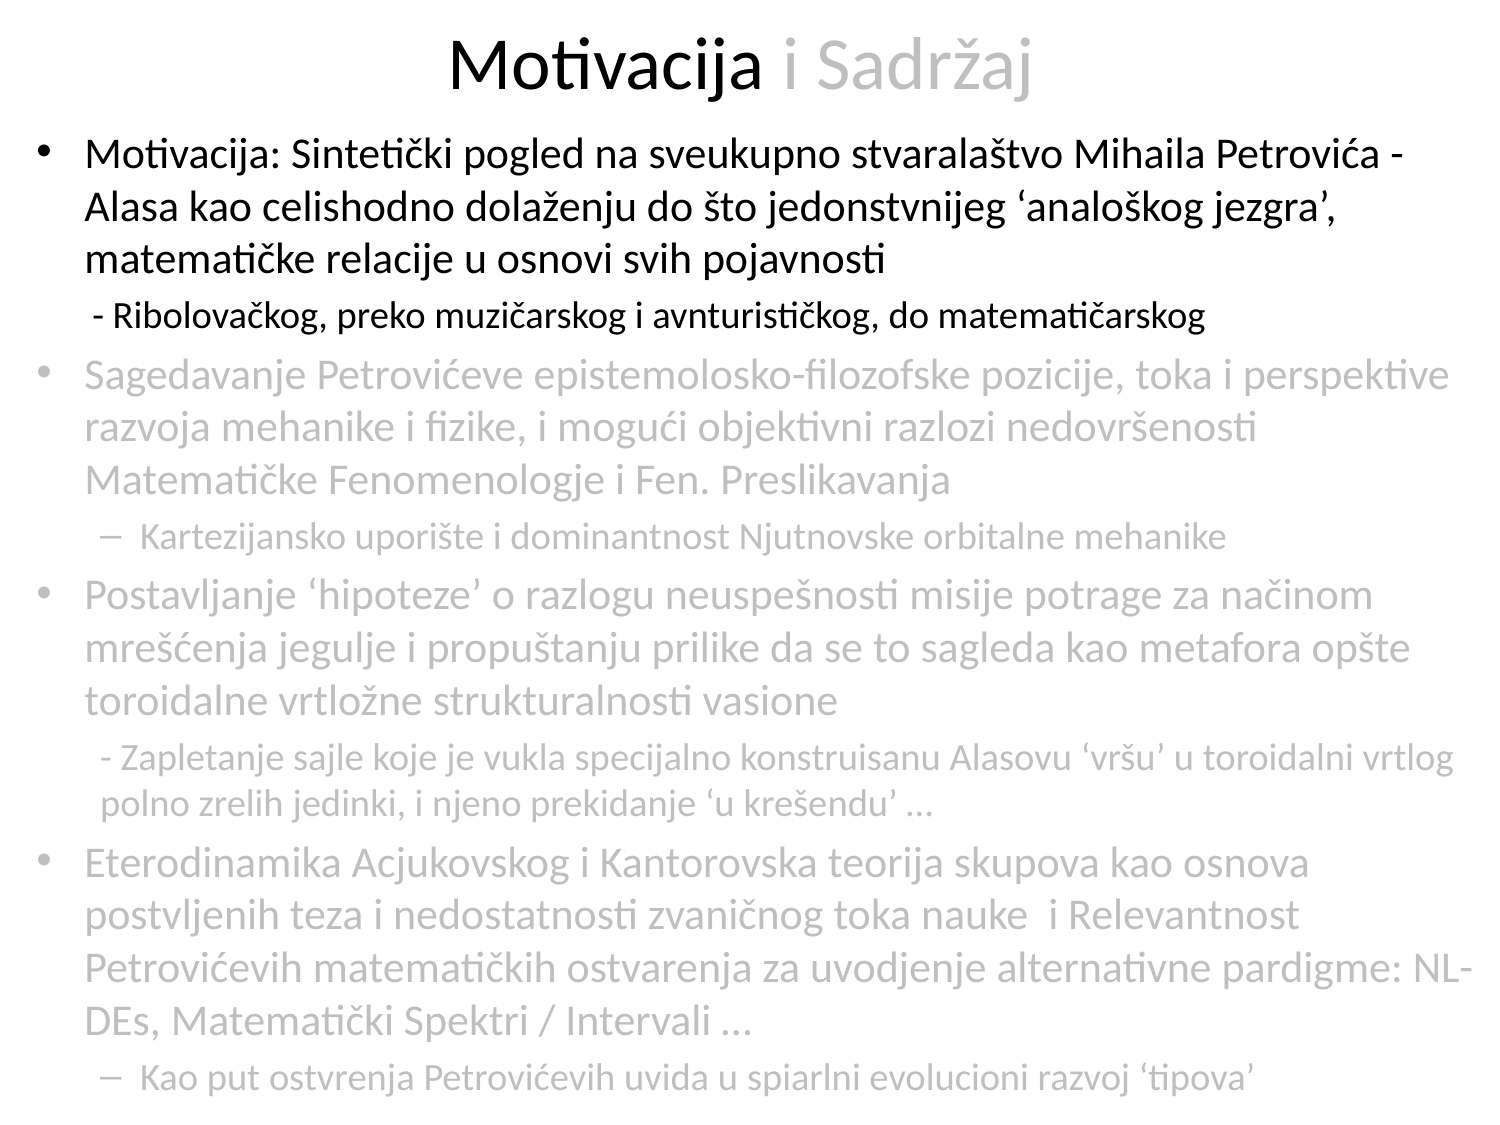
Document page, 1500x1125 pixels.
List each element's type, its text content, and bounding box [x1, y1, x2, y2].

title Motivacija i Sadržaj [75, 0, 1425, 116]
list Motivacija: Sintetički pogled na sveukupno stvaralaštvo Mihaila Petrovića - Alasa kao celishodno dolaženju do što jedonstvnijeg ‘analoškog jezgra’, matematičke relacije u osnovi svih pojavnosti - Ribolovačkog, preko muzičarskog i avnturističkog, do matematičarskog Sagedavanje Petrovićeve epistemolosko-filozofske pozicije, toka i perspektive razvoja mehanike i fizike, i mogući objektivni razlozi nedovršenosti Matematičke Fenomenologje i Fen. Preslikavanja Kartezijansko uporište i dominantnost Njutnovske orbitalne mehanike Postavljanje ‘hipoteze’ o razlogu neuspešnosti misije potrage za načinom mrešćenja jegulje i propuštanju prilike da se to sagleda kao metafora opšte toroidalne vrtložne strukturalnosti vasione - Zapletanje sajle koje je vukla specijalno konstruisanu Alasovu ‘vršu’ u toroidalni vrtlog polno zrelih jedinki, i njeno prekidanje ‘u krešendu’ … Eterodinamika Acjukovskog i Kantorovska teorija skupova kao osnova postvljenih teza i nedostatnosti zvaničnog toka nauke i Relevantnost Petrovićevih matematičkih ostvarenja za uvodjenje alternativne pardigme: NL-DEs, Matematički Spektri / Intervali … Kao put ostvrenja Petrovićevih uvida u spiarlni evolucioni razvoj ‘tipova’ [21, 116, 1500, 1125]
